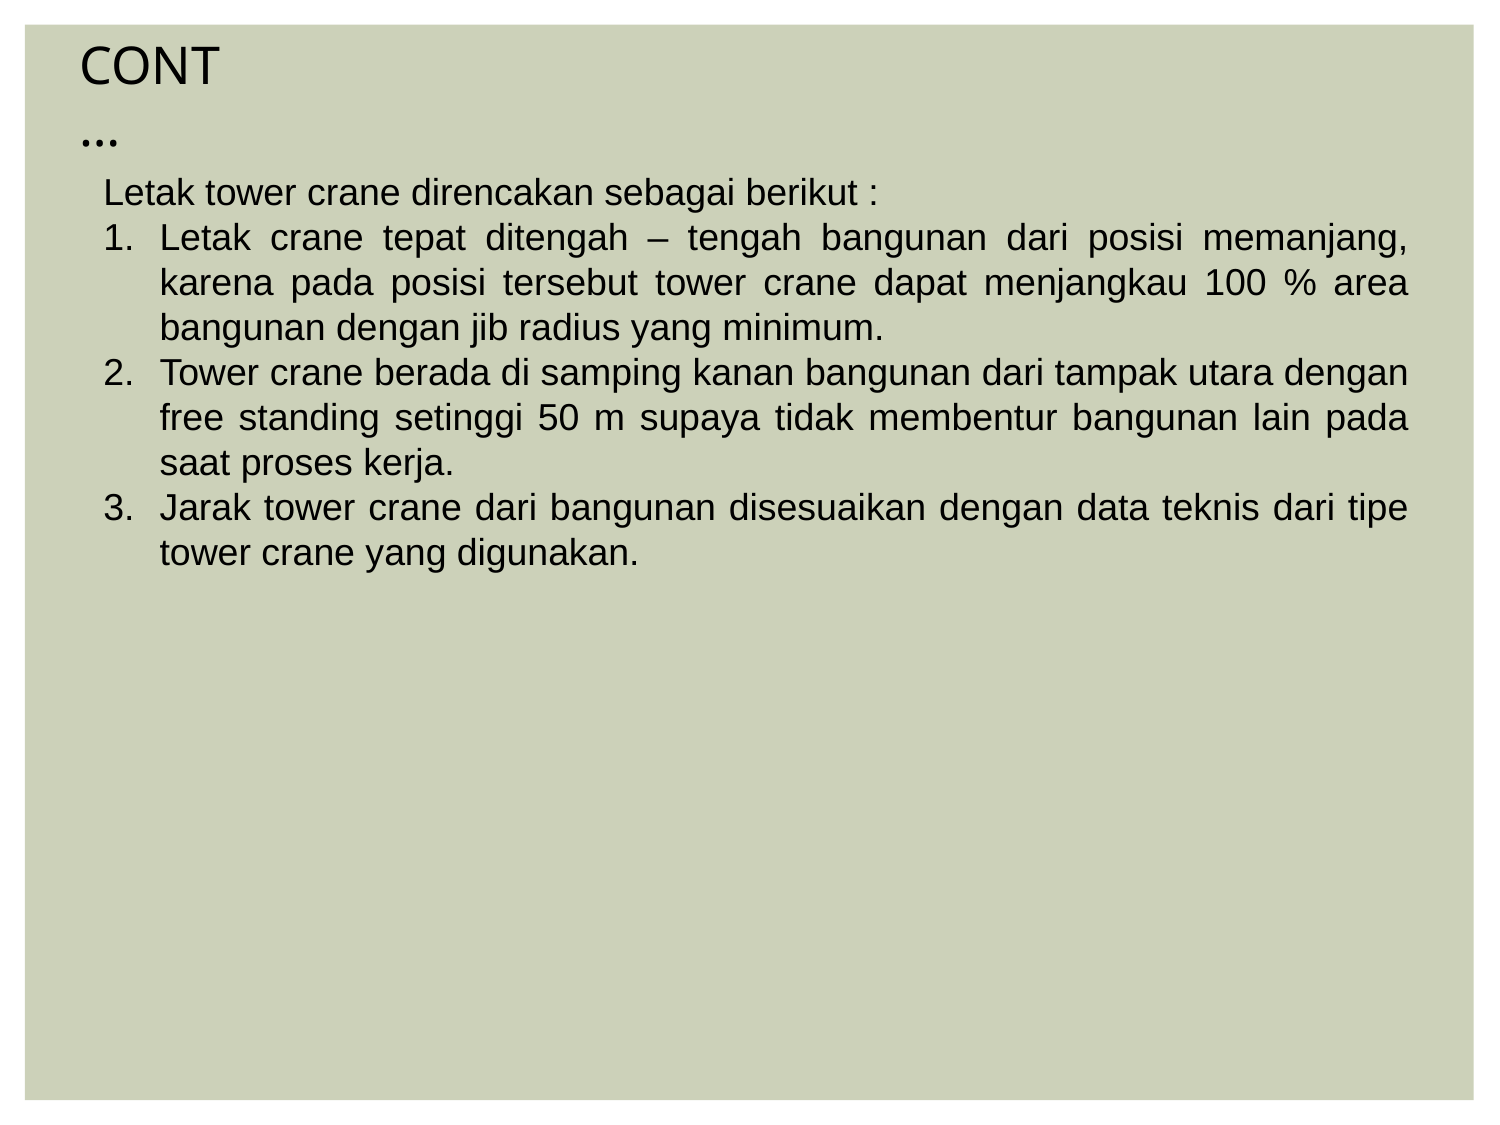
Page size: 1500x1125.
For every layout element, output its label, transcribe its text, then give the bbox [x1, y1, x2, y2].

text_box Letak tower crane direncakan sebagai berikut : Letak crane tepat ditengah – tengah bangunan dari posisi memanjang, karena pada posisi tersebut tower crane dapat menjangkau 100 % area bangunan dengan jib radius yang minimum. Tower crane berada di samping kanan bangunan dari tampak utara dengan free standing setinggi 50 m supaya tidak membentur bangunan lain pada saat proses kerja. Jarak tower crane dari bangunan disesuaikan dengan data teknis dari tipe tower crane yang digunakan. [88, 160, 1424, 581]
text_box CONT… [64, 24, 266, 165]
